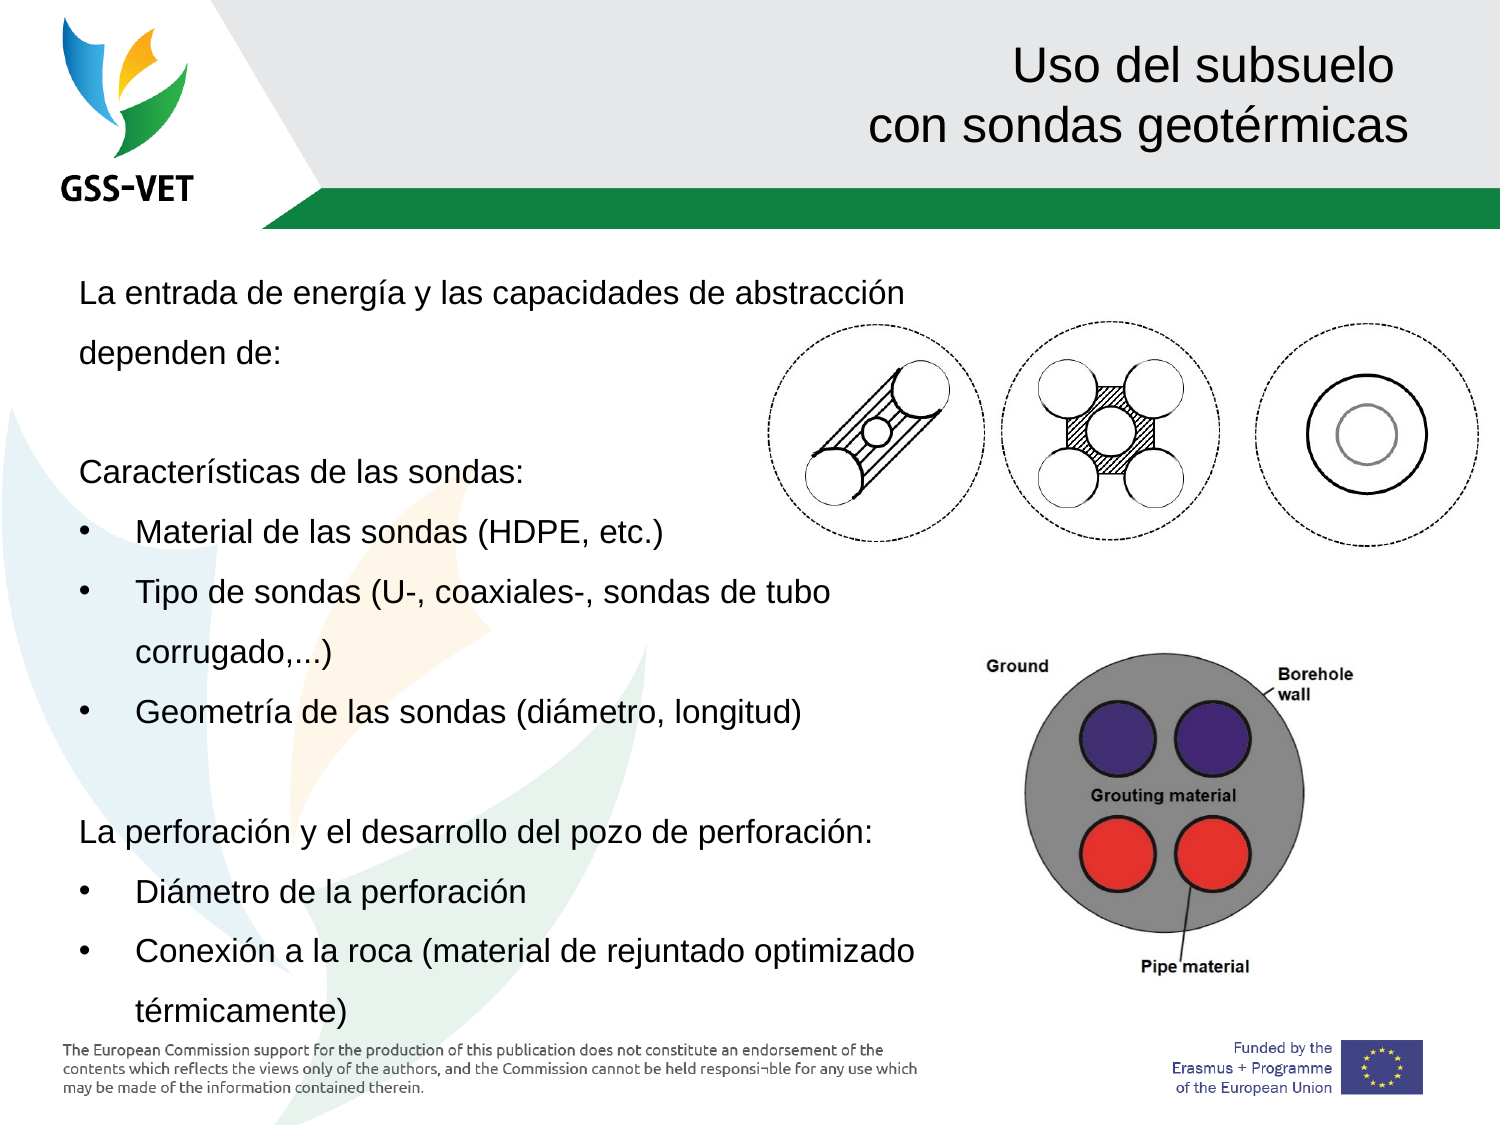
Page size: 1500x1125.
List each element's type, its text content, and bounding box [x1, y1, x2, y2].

picture [0, 0, 1500, 1125]
title Uso del subsuelo con sondas geotérmicas [324, 0, 1425, 185]
list La entrada de energía y las capacidades de abstracción dependen de: Características de las sondas: Material de las sondas (HDPE, etc.) Tipo de sondas (U-, coaxiales-, sondas de tubo corrugado,...) Geometría de las sondas (diámetro, longitud) La perforación y el desarrollo del pozo de perforación: Diámetro de la perforación Conexión a la roca (material de rejuntado optimizado térmicamente) [63, 243, 952, 1016]
